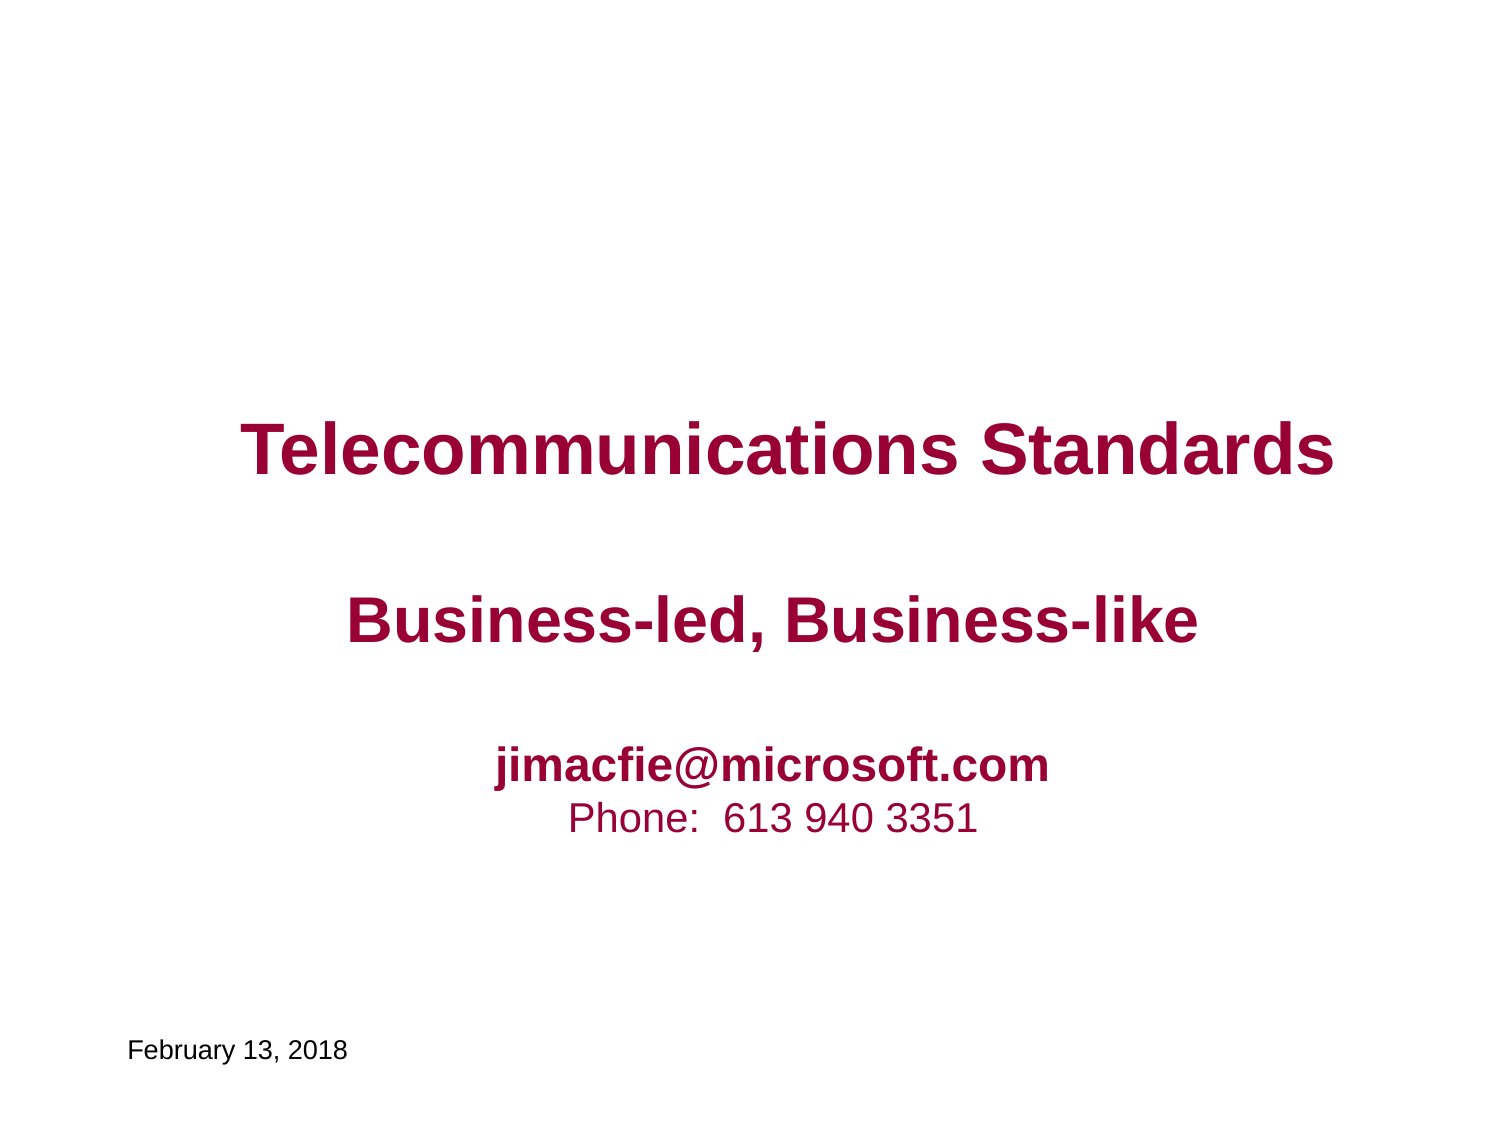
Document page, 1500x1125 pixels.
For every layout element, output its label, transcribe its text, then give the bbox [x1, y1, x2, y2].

text_box Business-led, Business-like jimacfie@microsoft.com Phone: 613 940 3351 [332, 571, 1215, 899]
title Telecommunications Standards [151, 307, 1427, 496]
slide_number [112, 1024, 426, 1101]
